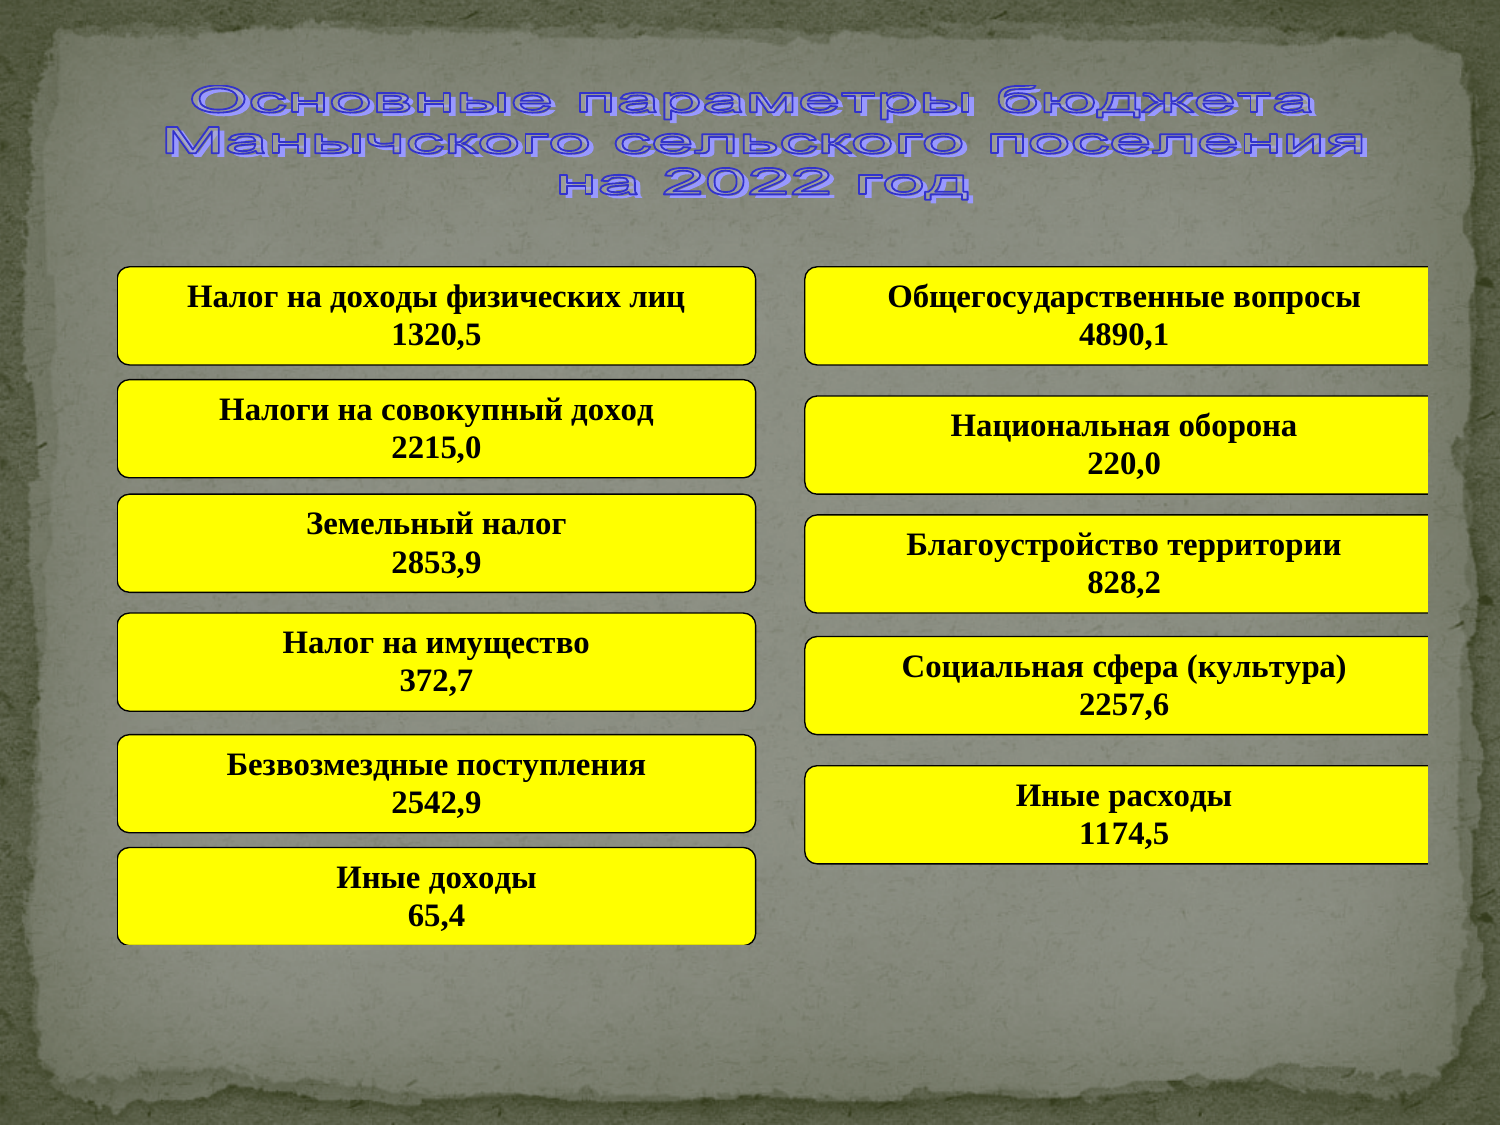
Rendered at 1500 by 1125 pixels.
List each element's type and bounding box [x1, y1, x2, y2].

text_box [119, 42, 1426, 1000]
